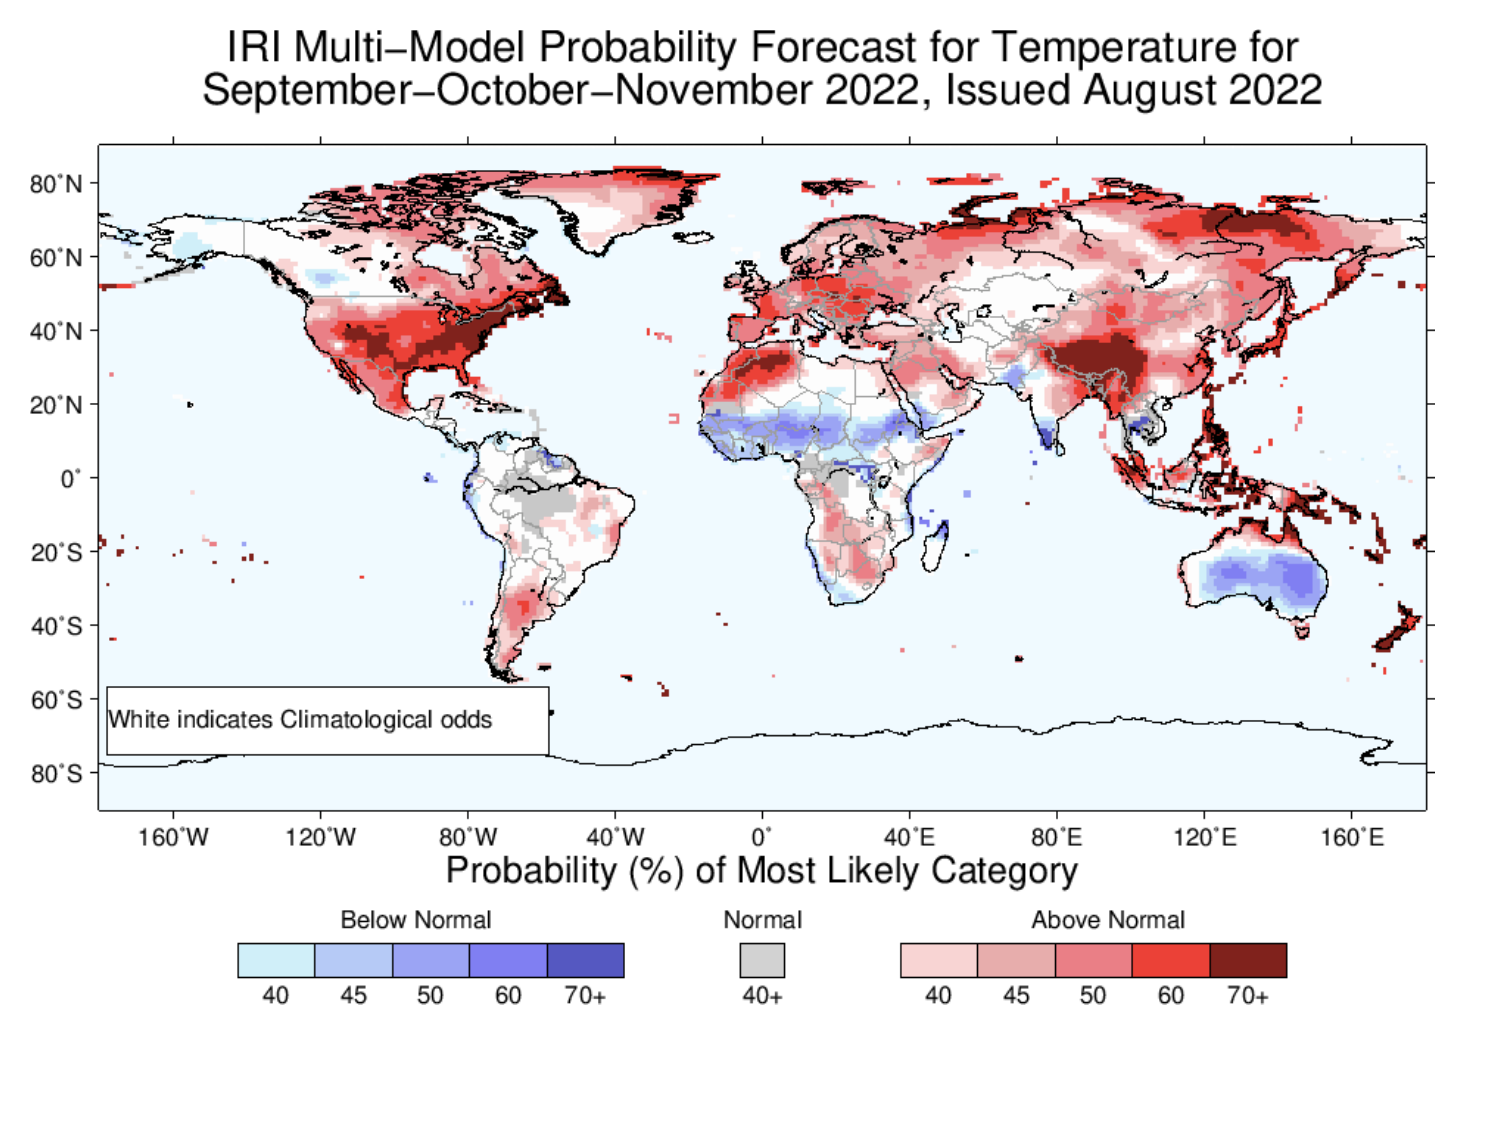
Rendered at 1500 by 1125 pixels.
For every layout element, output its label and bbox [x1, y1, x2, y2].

picture [29, 29, 1436, 1006]
